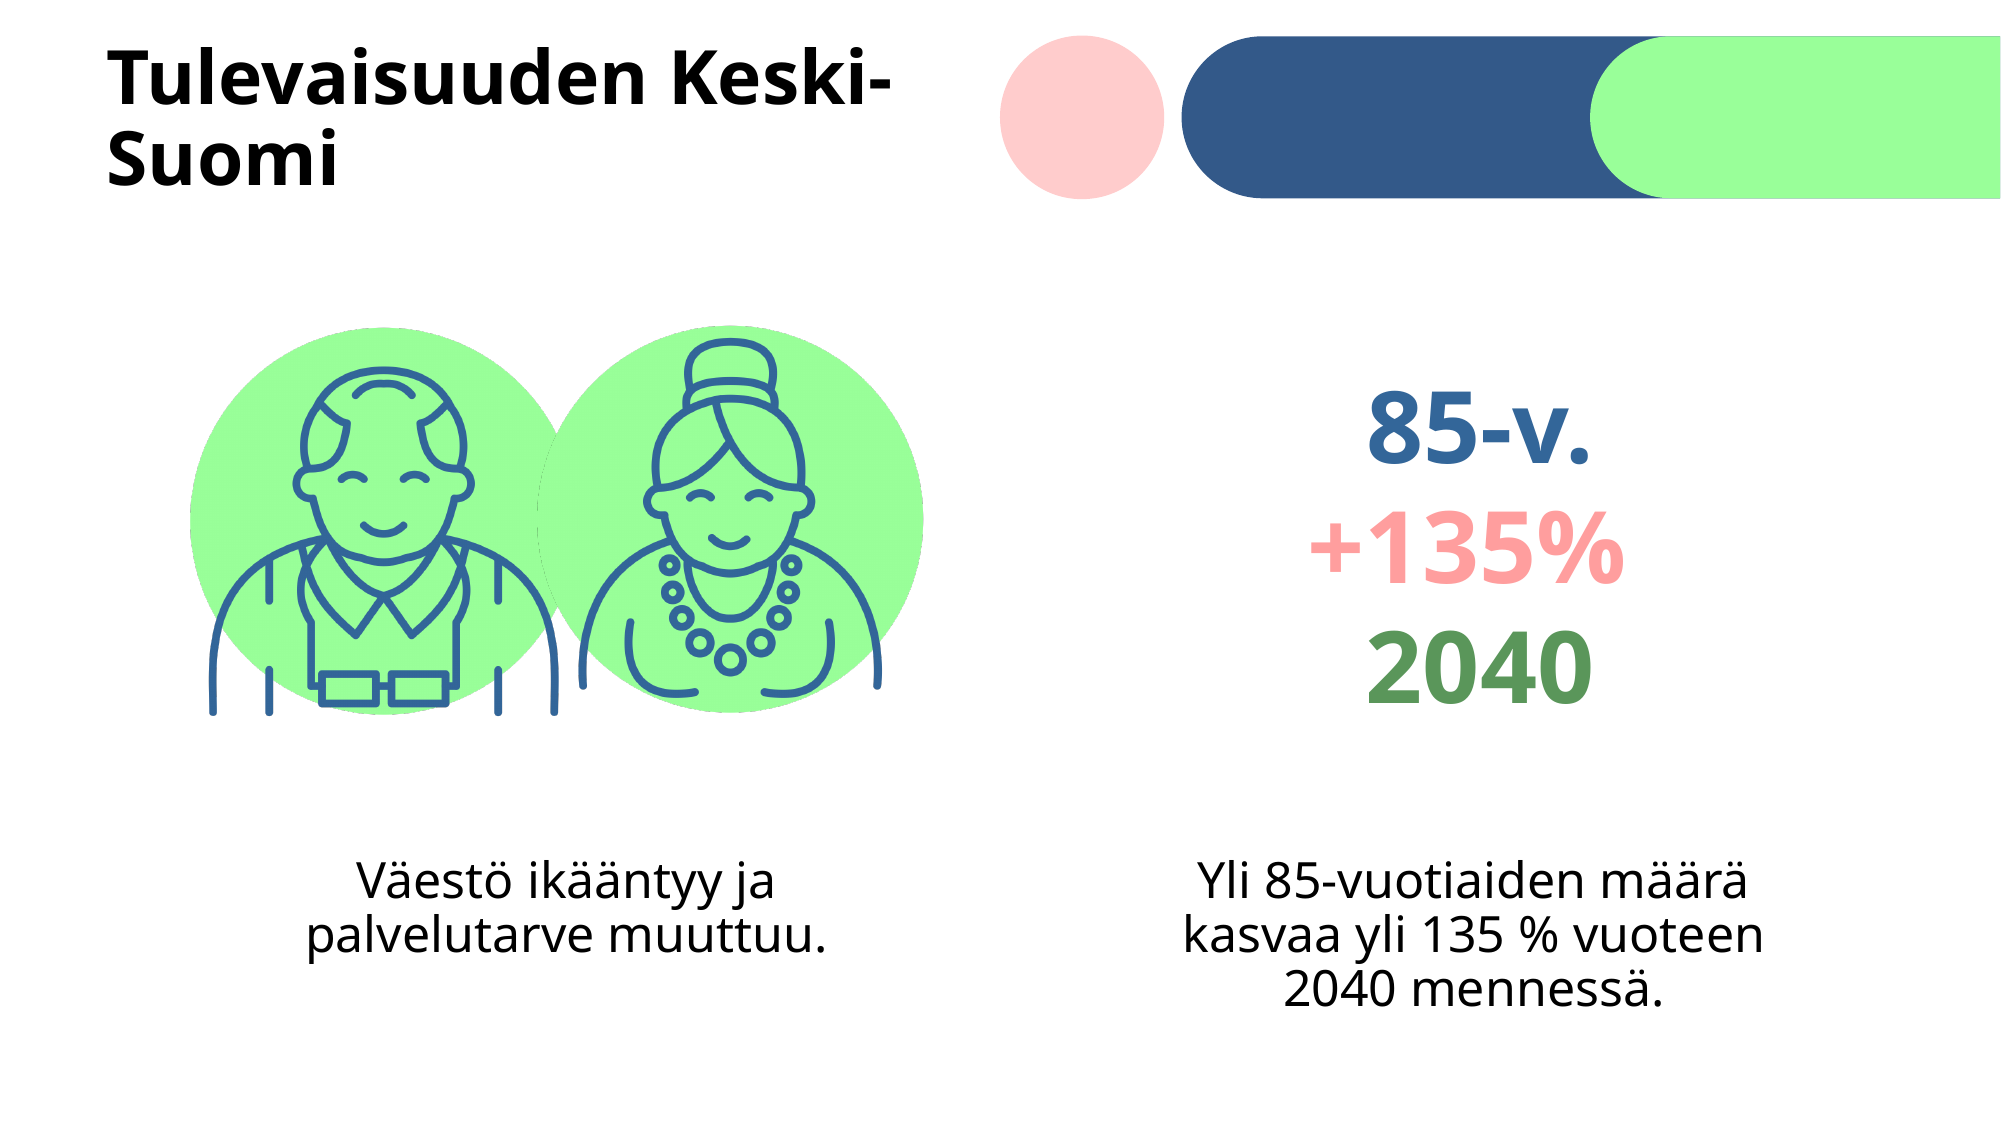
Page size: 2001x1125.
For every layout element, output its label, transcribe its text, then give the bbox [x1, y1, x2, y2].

list Yli 85-vuotiaiden määrä kasvaa yli 135 % vuoteen 2040 mennessä. [1129, 848, 1832, 1031]
list Väestö ikääntyy ja palvelutarve muuttuu. [141, 848, 992, 1031]
title Tulevaisuuden Keski-Suomi [91, 22, 942, 210]
picture [143, 272, 971, 768]
text_box 85-v. +135% 2040 [1182, 355, 1779, 731]
